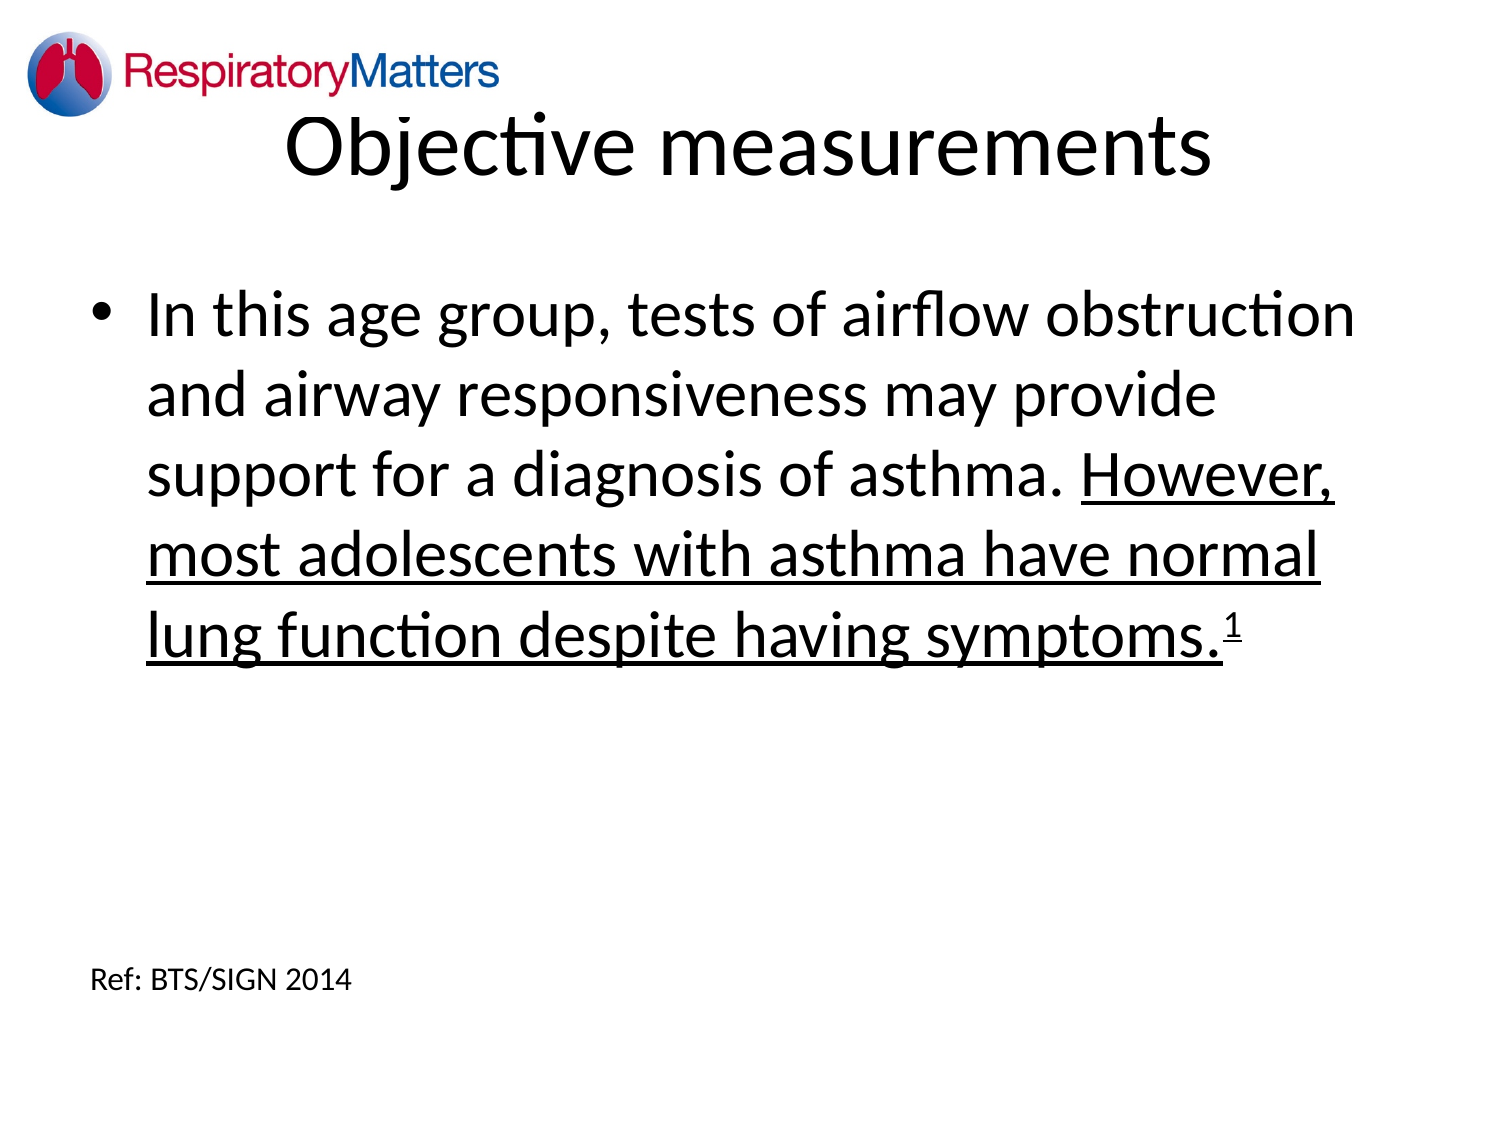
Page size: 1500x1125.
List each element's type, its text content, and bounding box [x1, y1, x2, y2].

title Objective measurements [75, 45, 1425, 233]
picture [26, 31, 500, 117]
list In this age group, tests of airflow obstruction and airway responsiveness may provide support for a diagnosis of asthma. However, most adolescents with asthma have normal lung function despite having symptoms.1 Ref: BTS/SIGN 2014 [75, 262, 1425, 1005]
